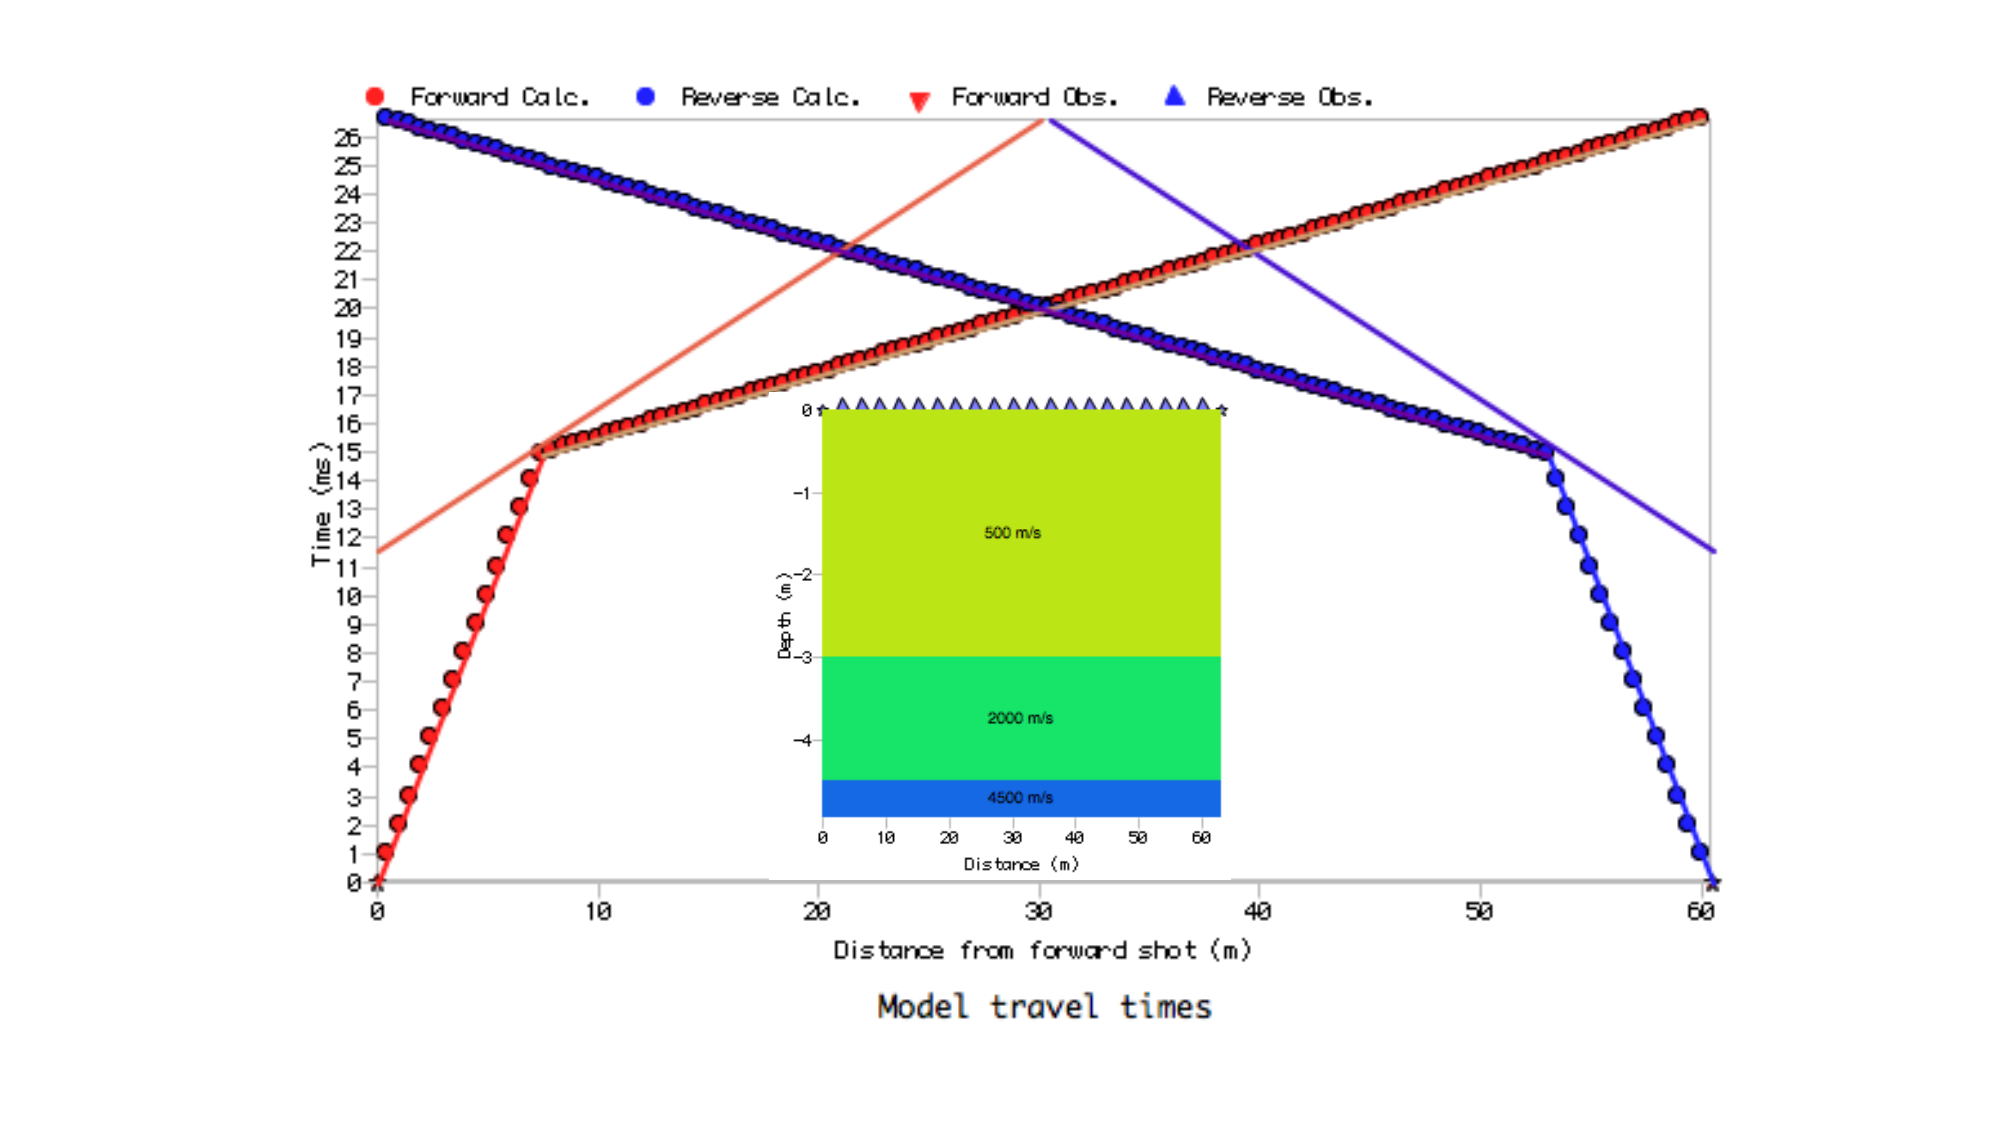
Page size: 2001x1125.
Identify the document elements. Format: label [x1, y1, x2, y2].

picture [261, 83, 1738, 1042]
